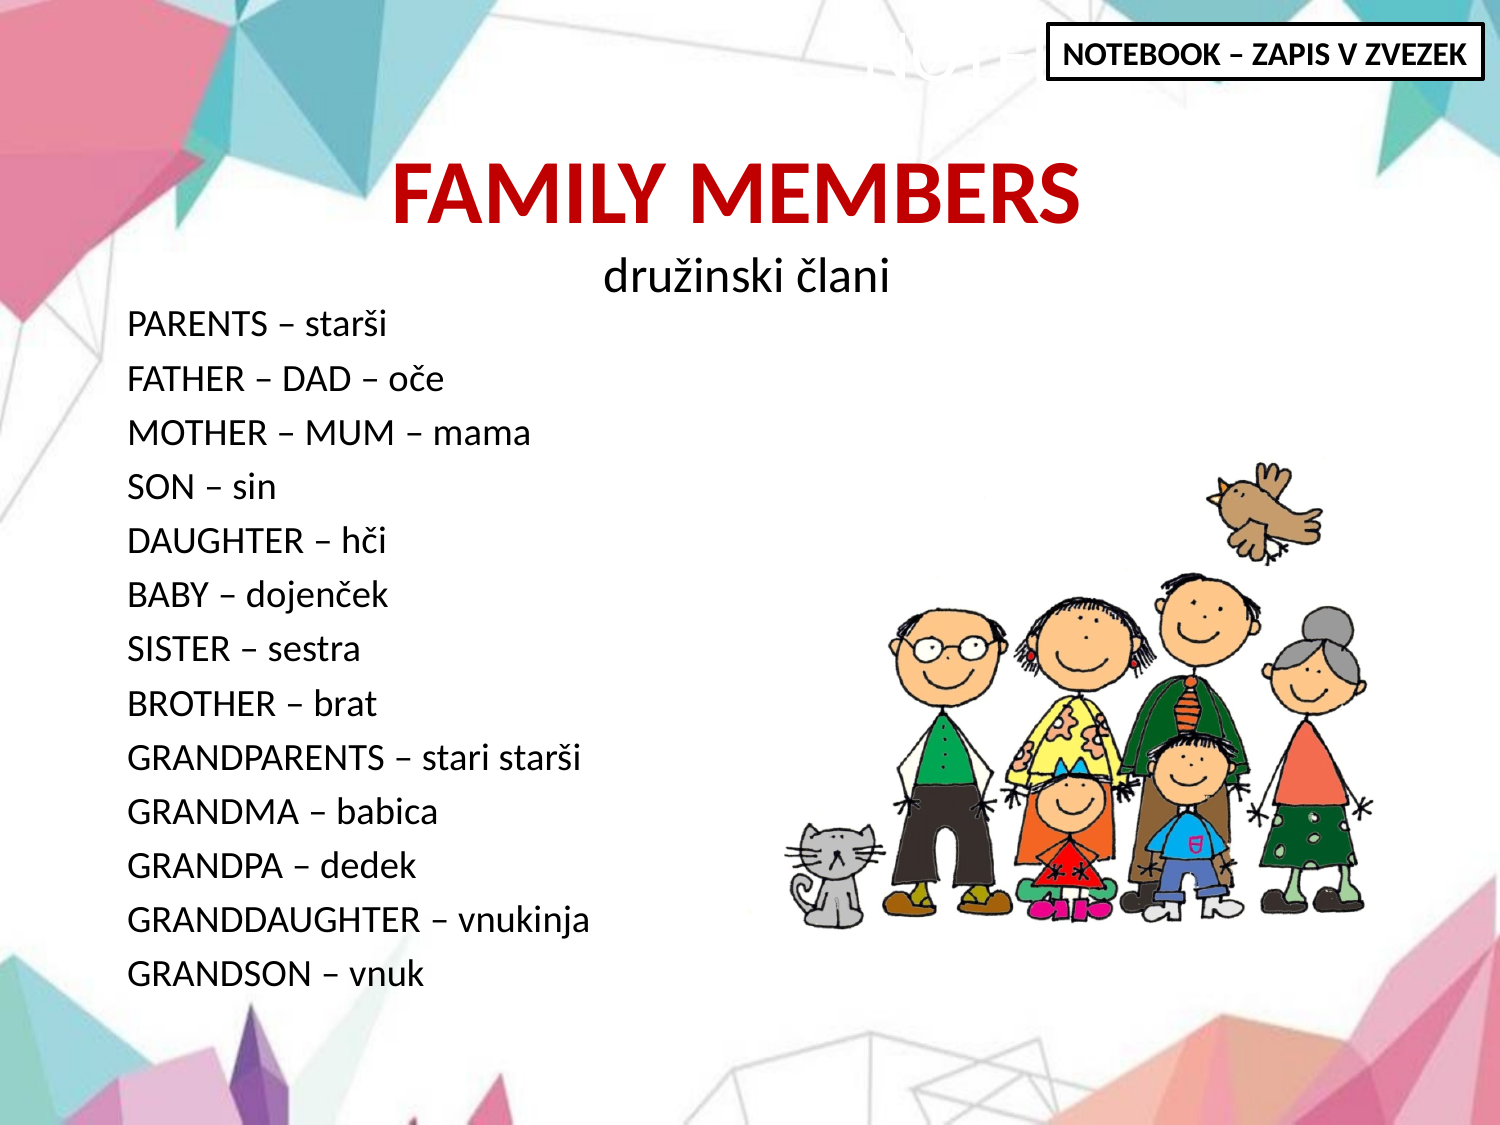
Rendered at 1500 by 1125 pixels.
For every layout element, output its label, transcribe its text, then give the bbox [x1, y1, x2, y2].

text_box NOTEBOOK [773, 0, 1317, 104]
text_box NOTEBOOK – ZAPIS V ZVEZEK [1046, 22, 1485, 81]
picture [828, 353, 1412, 1040]
list PARENTS – starši FATHER – DAD – oče MOTHER – MUM – mama SON – sin DAUGHTER – hči BABY – dojenček SISTER – sestra BROTHER – brat GRANDPARENTS – stari starši GRANDMA – babica GRANDPA – dedek GRANDDAUGHTER – vnukinja GRANDSON – vnuk [112, 290, 1283, 1012]
title FAMILY MEMBERS družinski člani [171, 101, 1324, 333]
